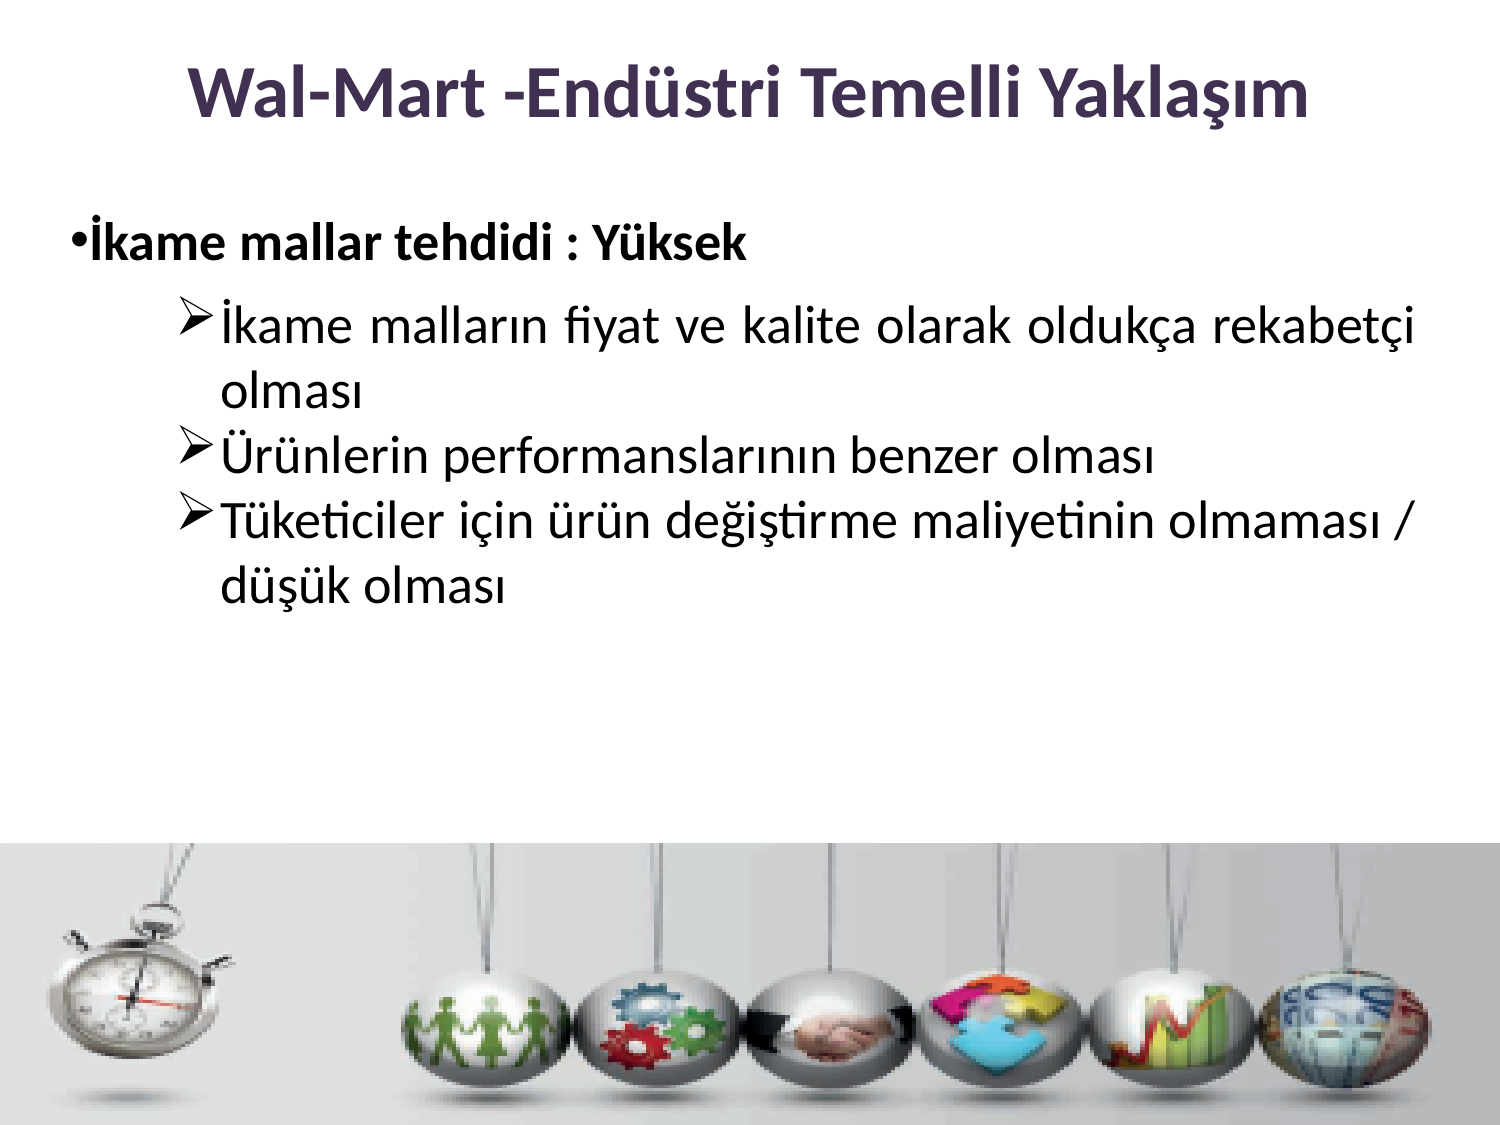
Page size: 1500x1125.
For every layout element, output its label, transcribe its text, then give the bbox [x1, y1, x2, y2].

text_box İkame mallar tehdidi : Yüksek İkame malların fiyat ve kalite olarak oldukça rekabetçi olması Ürünlerin performanslarının benzer olması Tüketiciler için ürün değiştirme maliyetinin olmaması / düşük olması [70, 205, 1418, 710]
picture [0, 843, 1500, 1125]
text_box Wal-Mart -Endüstri Temelli Yaklaşım [46, 46, 1453, 129]
